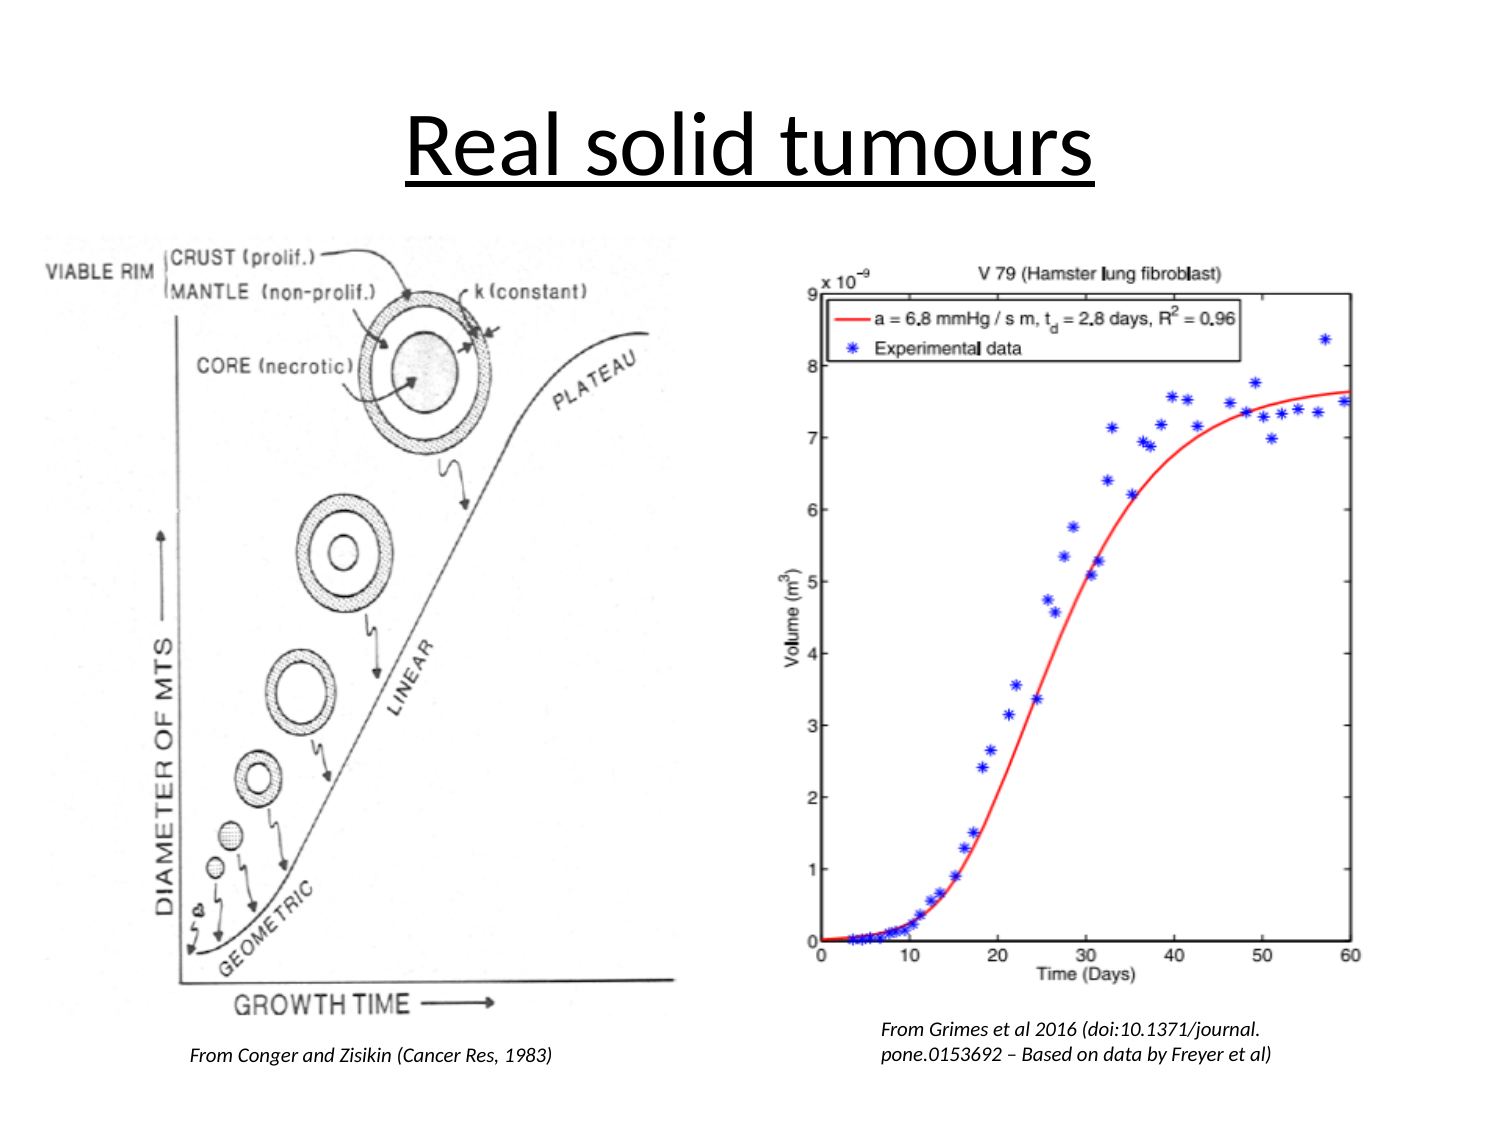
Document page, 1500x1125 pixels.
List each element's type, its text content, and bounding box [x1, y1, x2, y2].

picture [24, 219, 1426, 1035]
title Real solid tumours [75, 45, 1425, 233]
text_box From Grimes et al 2016 (doi:10.1371/journal. pone.0153692 – Based on data by Freyer et al) [866, 1008, 1329, 1074]
text_box From Conger and Zisikin (Cancer Res, 1983) [174, 1033, 866, 1074]
